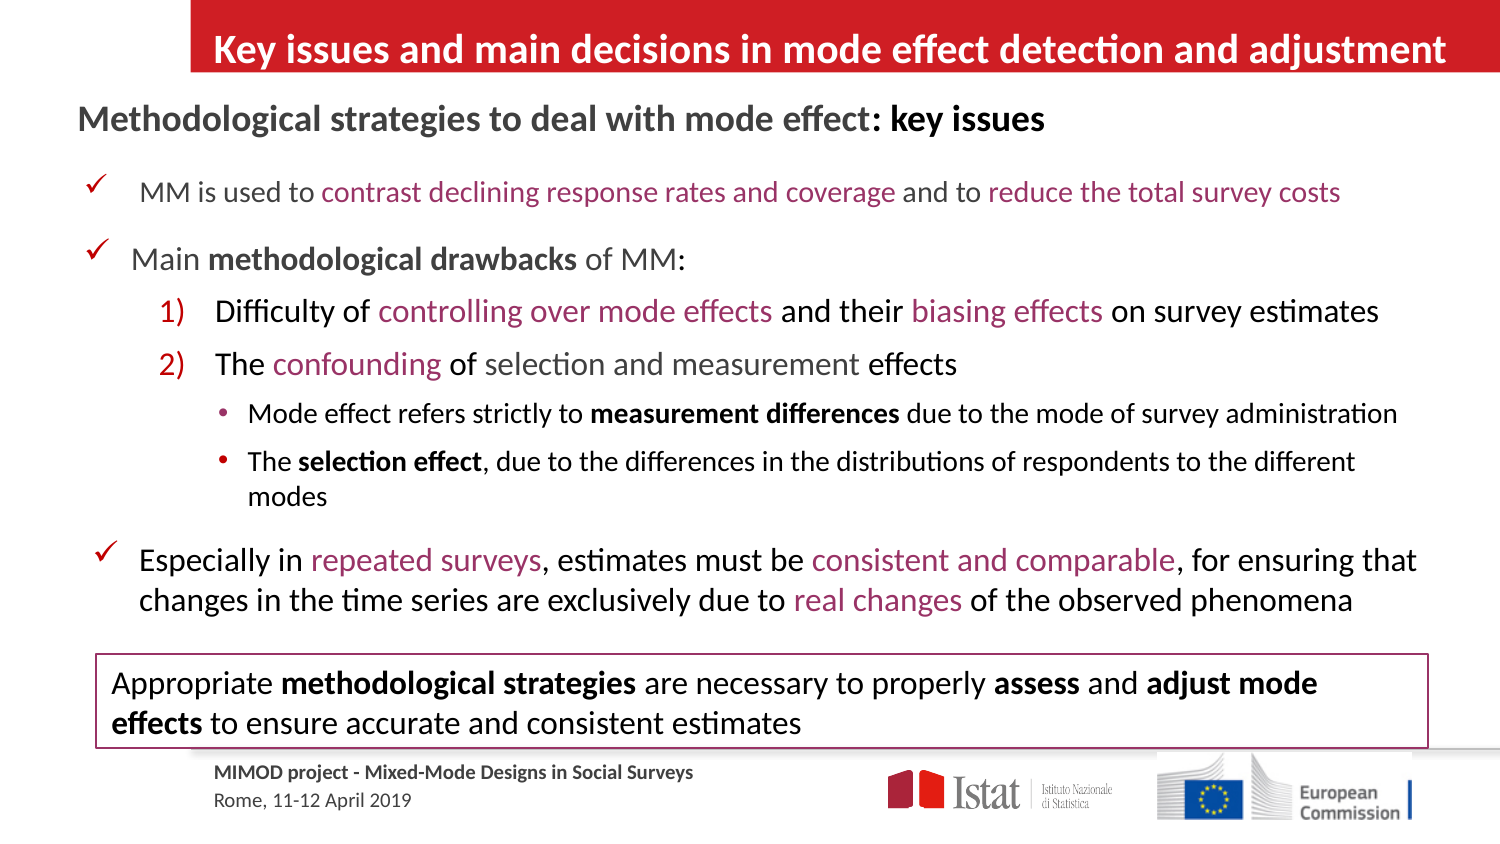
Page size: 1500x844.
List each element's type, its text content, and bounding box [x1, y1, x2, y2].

text_box Especially in repeated surveys, estimates must be consistent and comparable, for ensuring that changes in the time series are exclusively due to real changes of the observed phenomena [77, 531, 1439, 626]
text_box MM is used to contrast declining response rates and coverage and to reduce the total survey costs [69, 164, 1428, 217]
text_box MIMOD project - Mixed-Mode Designs in Social Surveys Rome, 11-12 April 2019 [199, 762, 898, 819]
picture [1157, 751, 1412, 821]
picture [888, 770, 1112, 810]
text_box Key issues and main decisions in mode effect detection and adjustment [214, 21, 1481, 72]
text_box Appropriate methodological strategies are necessary to properly assess and adjust mode effects to ensure accurate and consistent estimates [96, 653, 1428, 749]
text_box [190, 0, 1500, 73]
text_box Methodological strategies to deal with mode effect: key issues [77, 93, 1301, 139]
text_box Main methodological drawbacks of MM: Difficulty of controlling over mode effects and their biasing effects on survey estimates The confounding of selection and measurement effects Mode effect refers strictly to measurement differences due to the mode of survey administration The selection effect, due to the differences in the distributions of respondents to the different modes [69, 229, 1454, 520]
